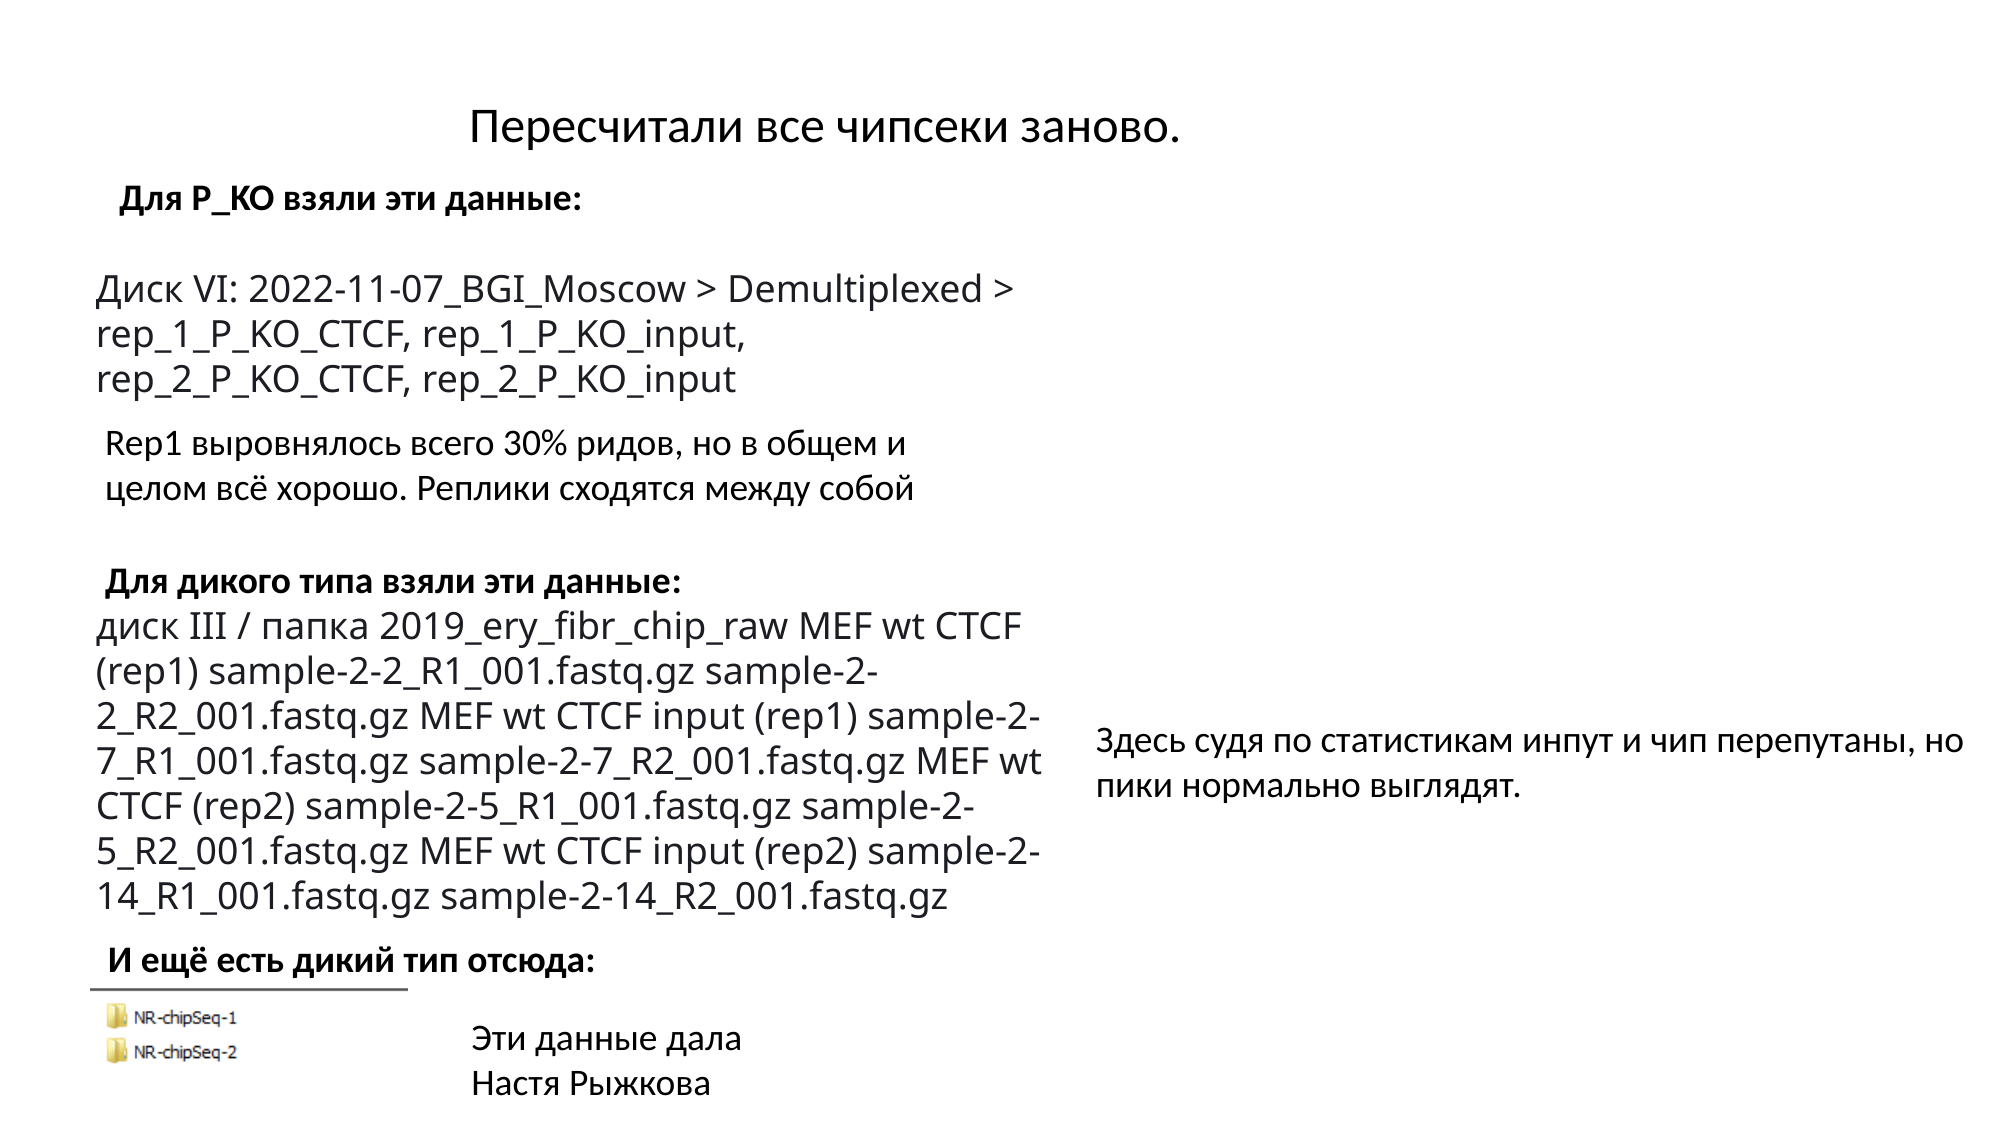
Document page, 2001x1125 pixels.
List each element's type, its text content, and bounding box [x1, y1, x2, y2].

text_box Здесь судя по статистикам инпут и чип перепутаны, но пики нормально выглядят. [1081, 708, 2000, 813]
text_box Для P_KO взяли эти данные: [104, 165, 927, 226]
subtitle Пересчитали все чипсеки заново. [81, 92, 1582, 187]
text_box Для дикого типа взяли эти данные: [90, 549, 913, 609]
text_box И ещё есть дикий тип отсюда: [93, 927, 611, 988]
text_box Rep1 выровнялось всего 30% ридов, но в общем и целом всё хорошо. Реплики сходятся между собой [90, 410, 1017, 516]
picture [90, 988, 408, 1112]
text_box Эти данные дала Настя Рыжкова [456, 1005, 808, 1110]
text_box диск III / папка 2019_ery_fibr_chip_raw MEF wt CTCF (rep1) sample-2-2_R1_001.fastq.gz sample-2-2_R2_001.fastq.gz MEF wt CTCF input (rep1) sample-2-7_R1_001.fastq.gz sample-2-7_R2_001.fastq.gz MEF wt CTCF (rep2) sample-2-5_R1_001.fastq.gz sample-2-5_R2_001.fastq.gz MEF wt CTCF input (rep2) sample-2-14_R1_001.fastq.gz sample-2-14_R2_001.fastq.gz [81, 594, 1082, 925]
text_box Диск VI: 2022-11-07_BGI_Moscow > Demultiplexed > rep_1_P_KO_CTCF, rep_1_P_KO_input, rep_2_P_KO_CTCF, rep_2_P_KO_input [81, 257, 1082, 408]
